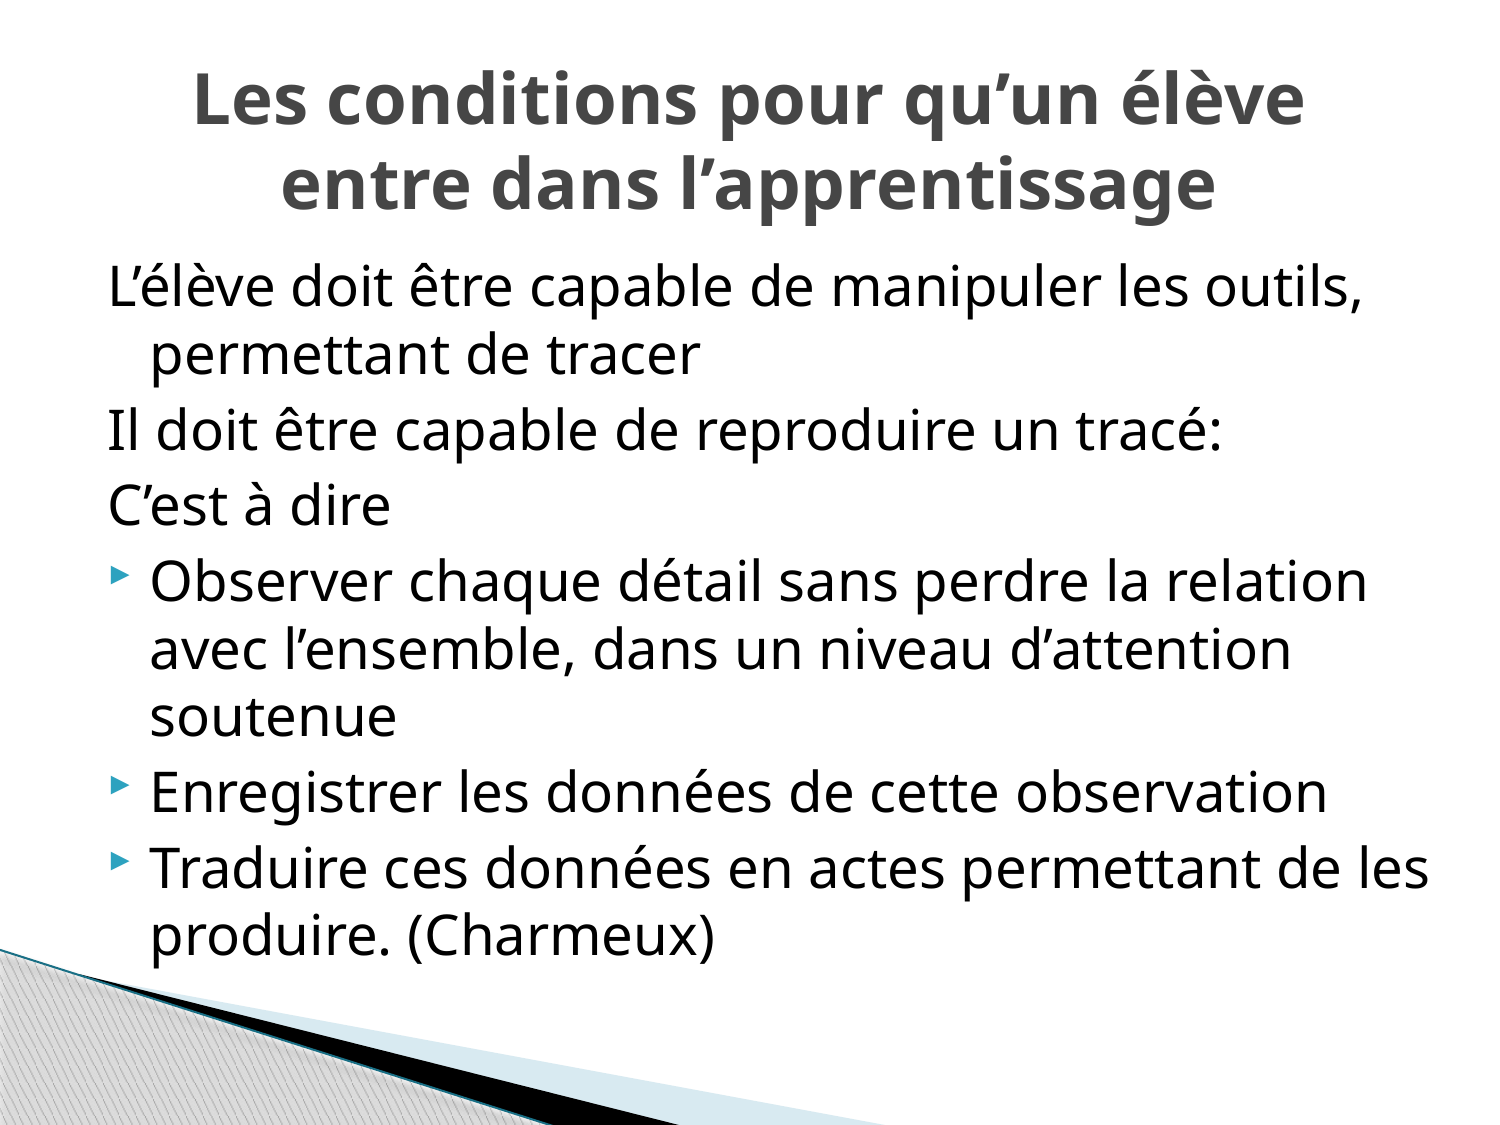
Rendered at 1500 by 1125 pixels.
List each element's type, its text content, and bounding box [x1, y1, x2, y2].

list L’élève doit être capable de manipuler les outils, permettant de tracer Il doit être capable de reproduire un tracé: C’est à dire Observer chaque détail sans perdre la relation avec l’ensemble, dans un niveau d’attention soutenue Enregistrer les données de cette observation Traduire ces données en actes permettant de les produire. (Charmeux) [75, 243, 1454, 1020]
title Les conditions pour qu’un élève entre dans l’apprentissage [75, 45, 1425, 233]
